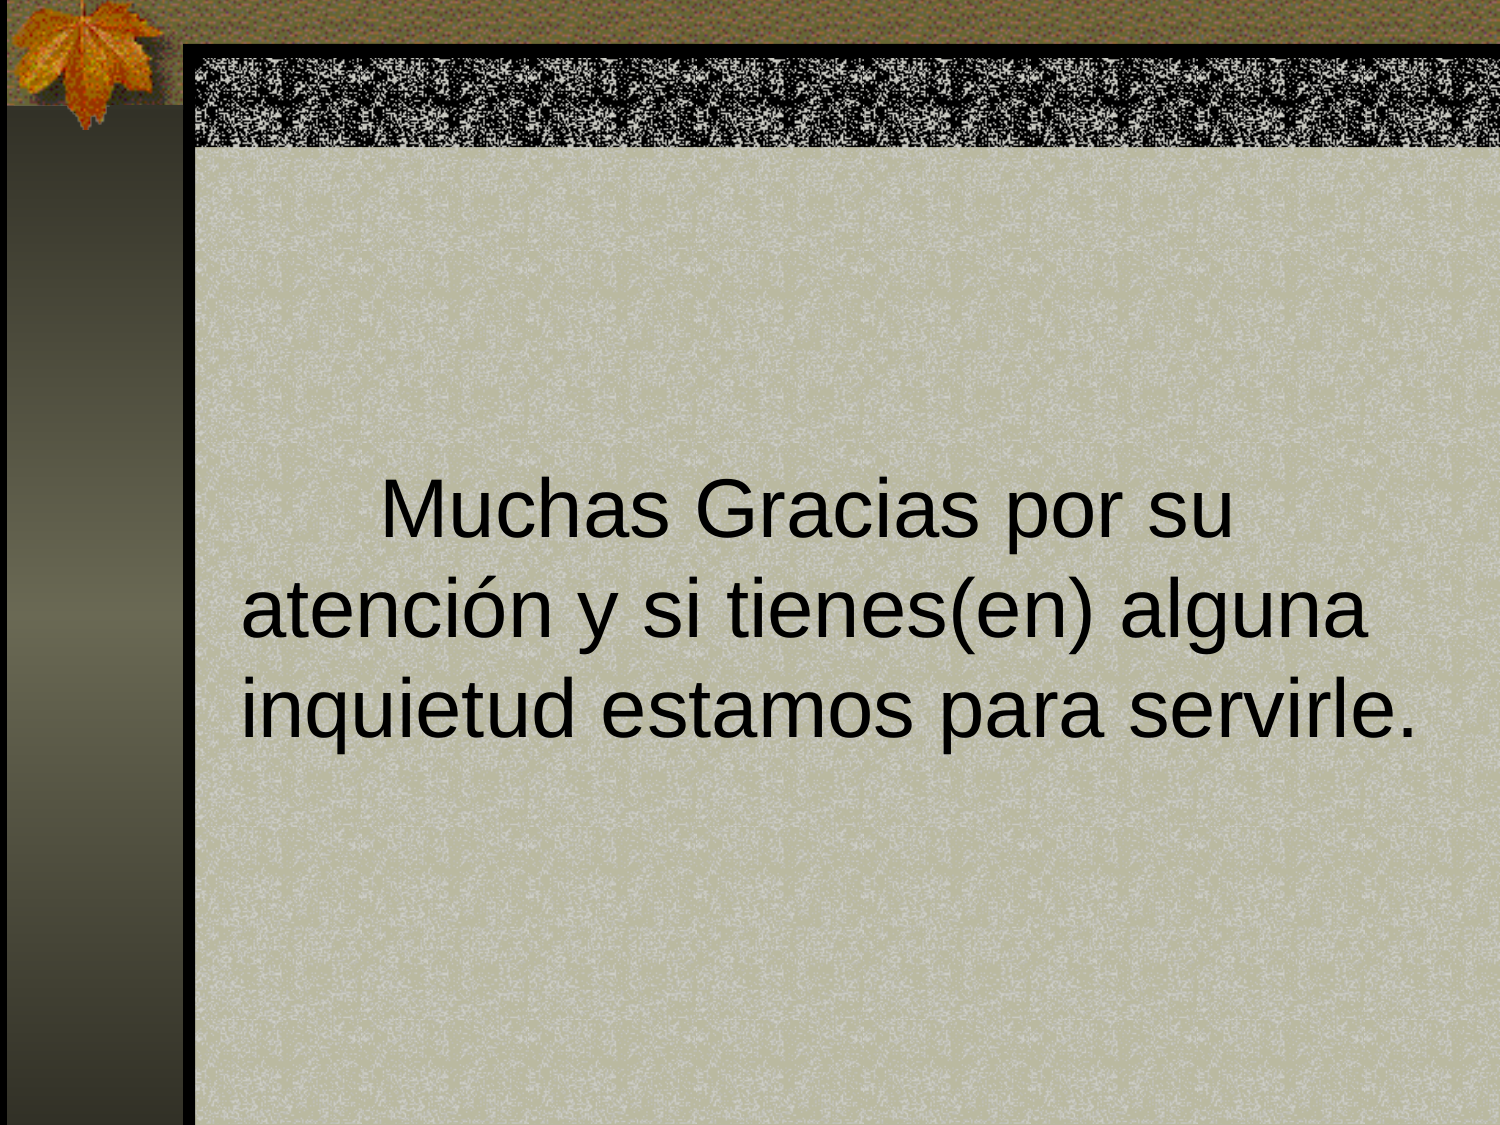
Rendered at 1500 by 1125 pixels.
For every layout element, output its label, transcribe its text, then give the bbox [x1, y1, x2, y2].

title Muchas Gracias por su atención y si tienes(en) alguna inquietud estamos para servirle. [224, 187, 1454, 821]
picture [196, 58, 1500, 1124]
picture [7, 0, 1500, 130]
